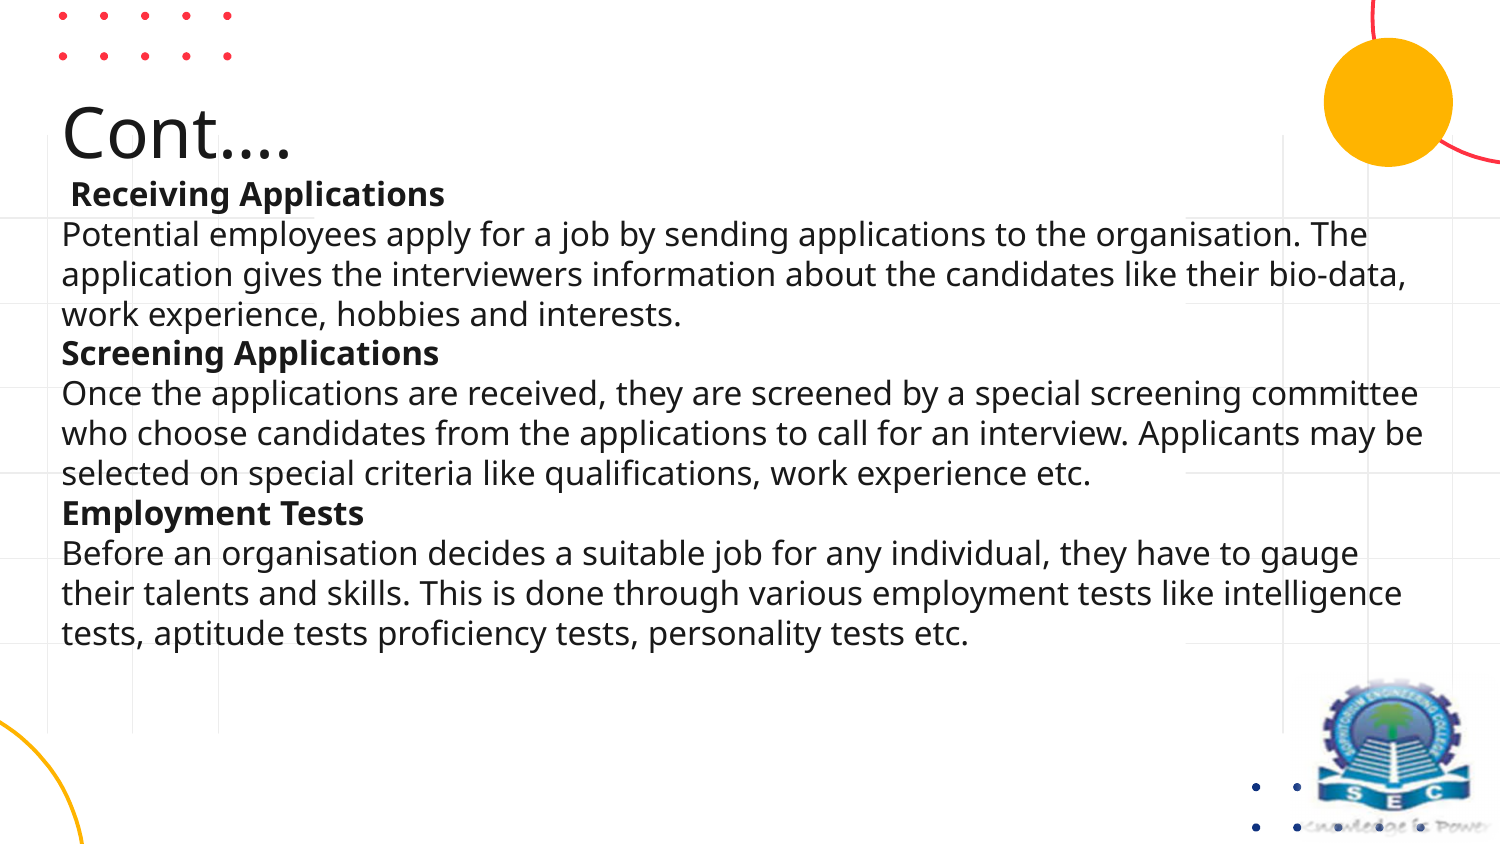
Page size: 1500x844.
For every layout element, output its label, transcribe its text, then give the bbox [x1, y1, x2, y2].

picture [1289, 671, 1500, 844]
title Cont…. Receiving Applications Potential employees apply for a job by sending applications to the organisation. The application gives the interviewers information about the candidates like their bio-data, work experience, hobbies and interests. Screening Applications Once the applications are received, they are screened by a special screening committee who choose candidates from the applications to call for an interview. Applicants may be selected on special criteria like qualifications, work experience etc. Employment Tests Before an organisation decides a suitable job for any individual, they have to gauge their talents and skills. This is done through various employment tests like intelligence tests, aptitude tests proficiency tests, personality tests etc. [46, 72, 1454, 818]
